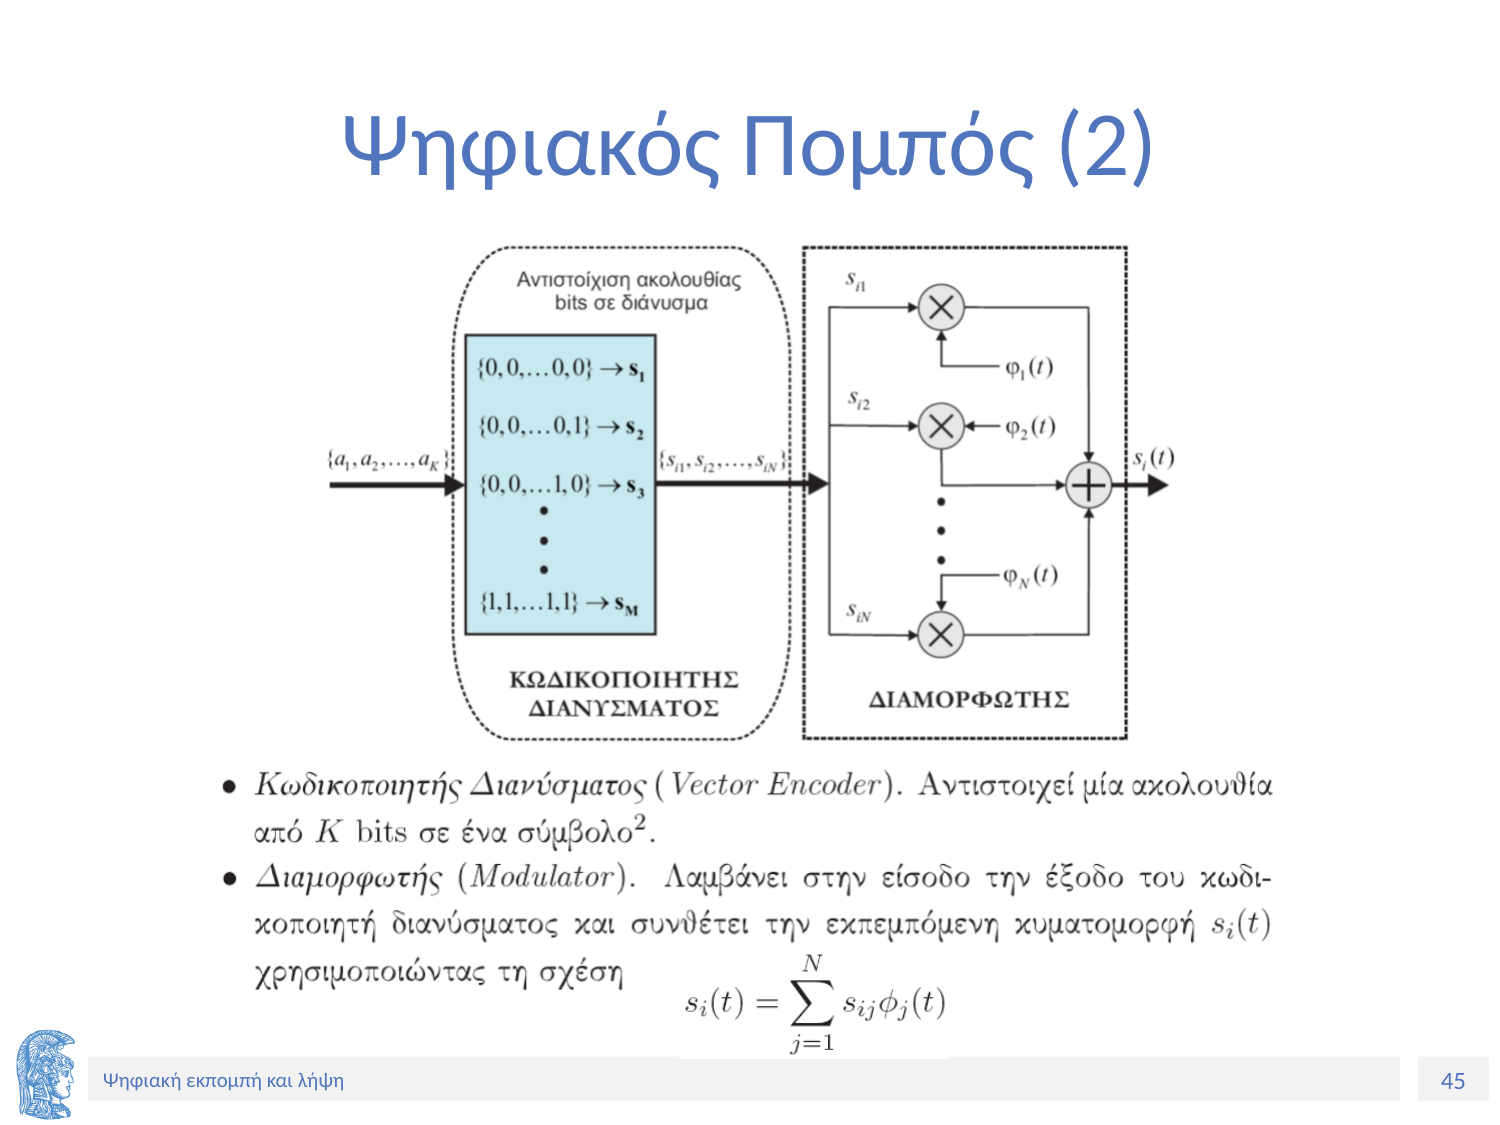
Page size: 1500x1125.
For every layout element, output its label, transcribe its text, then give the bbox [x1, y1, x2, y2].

picture [217, 758, 1283, 856]
picture [9, 1026, 81, 1120]
picture [312, 237, 1188, 755]
title Ψηφιακός Πομπός (2) [75, 45, 1425, 233]
picture [221, 860, 1279, 1059]
